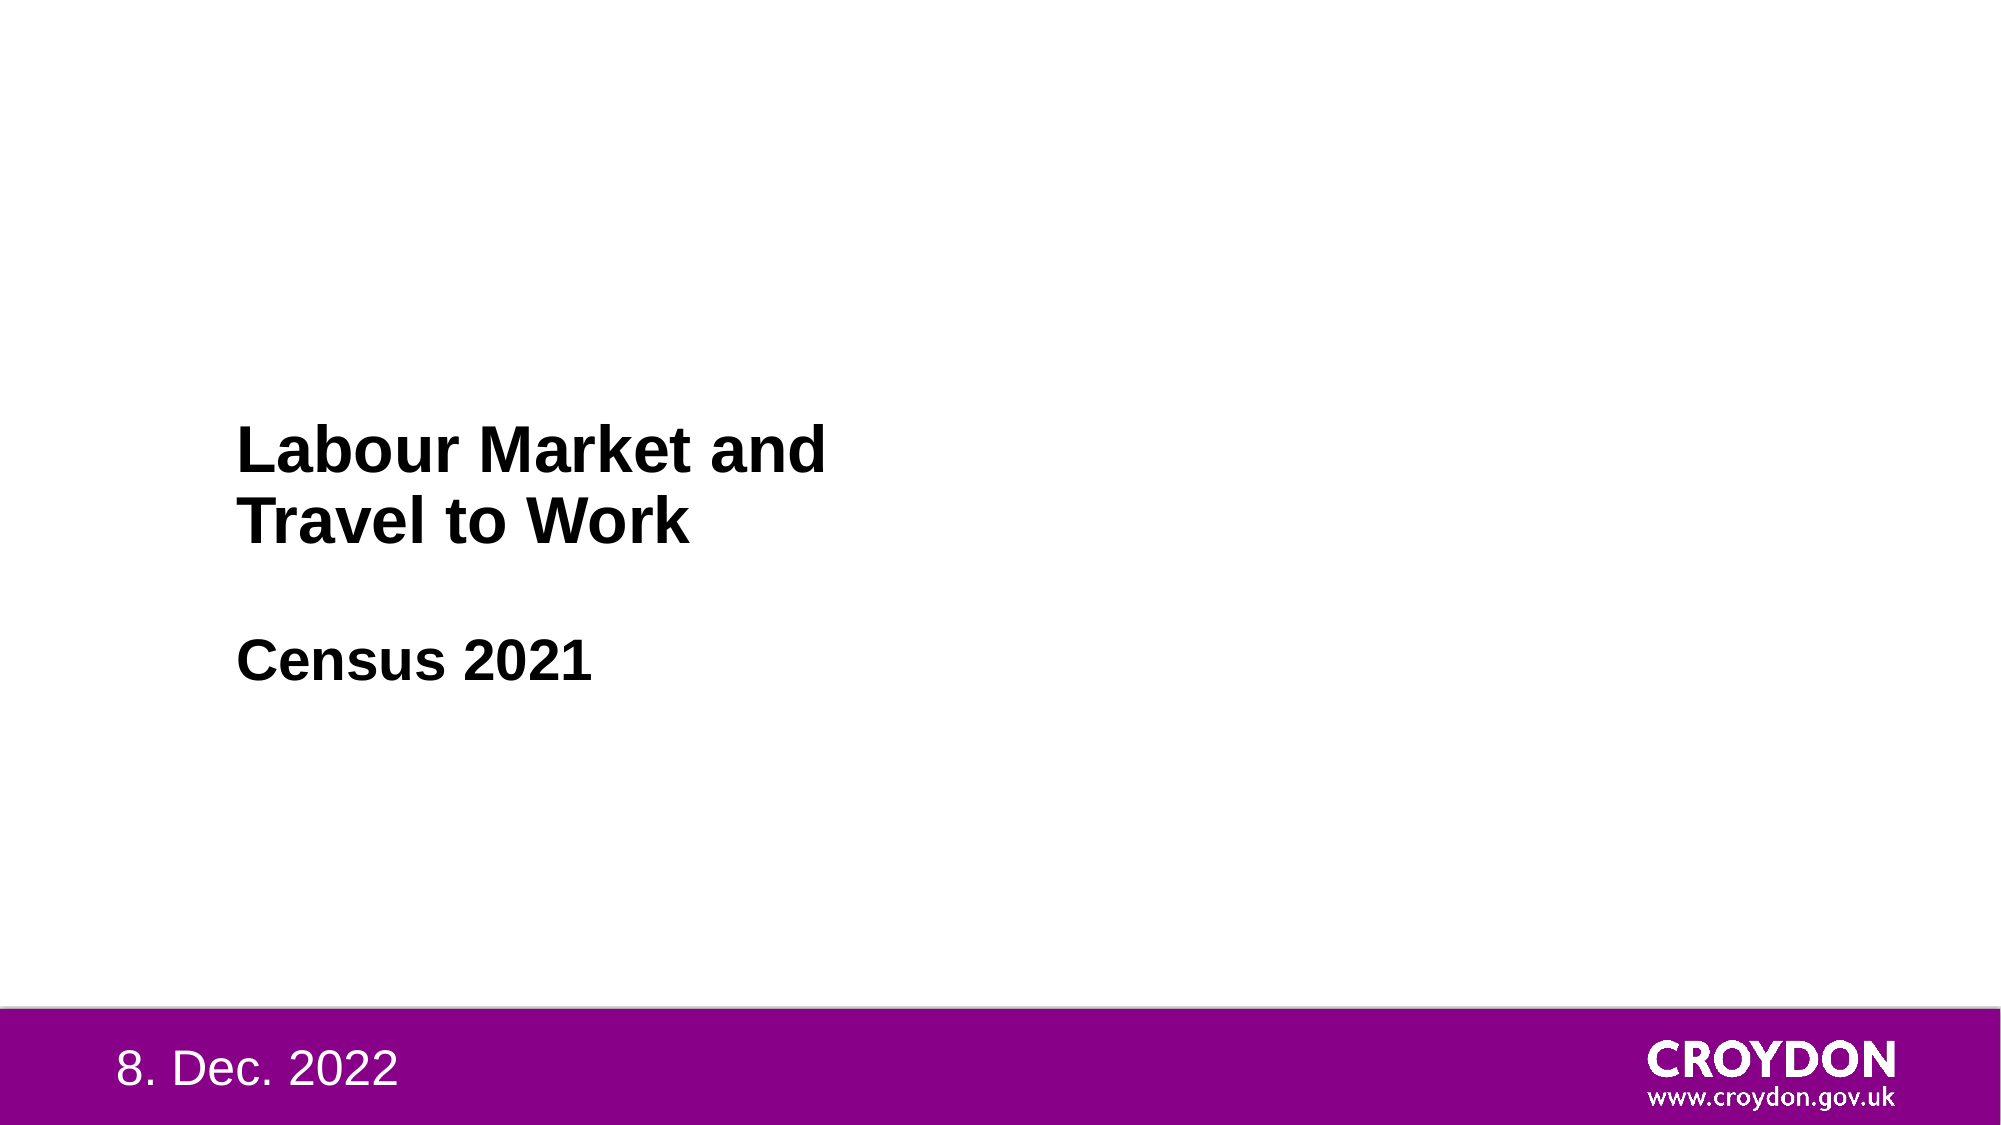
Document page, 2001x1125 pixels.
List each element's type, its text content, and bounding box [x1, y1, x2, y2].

picture [1647, 1040, 1895, 1111]
list 8. Dec. 2022 [100, 1035, 723, 1116]
title Business Intelligence, P Labour Market and Travel to Work Census 2021Service [220, 259, 1809, 857]
